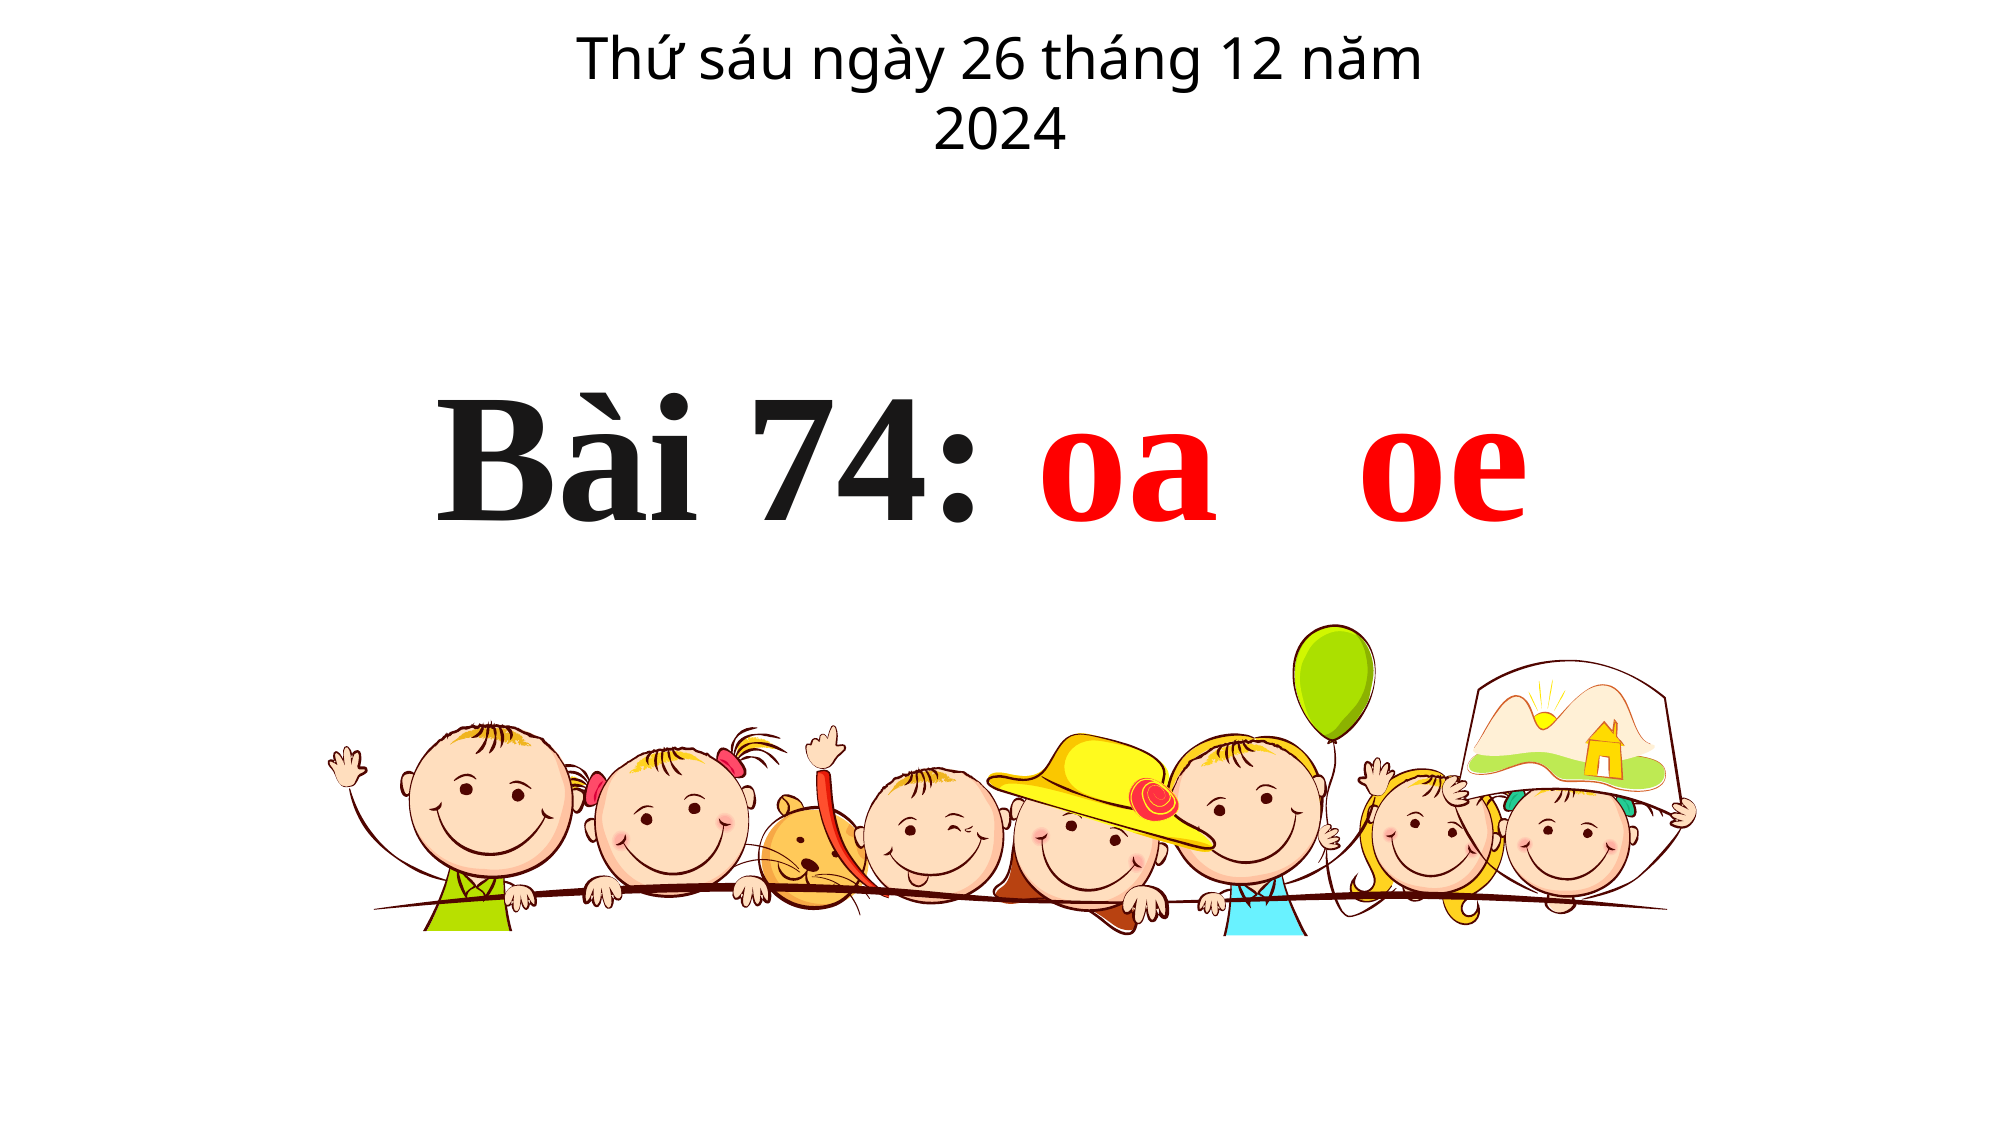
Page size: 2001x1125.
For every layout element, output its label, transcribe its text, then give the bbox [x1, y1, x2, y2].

picture [327, 624, 1697, 937]
text_box Thứ sáu ngày 26 tháng 12 năm 2024 [541, 13, 1459, 169]
text_box Bài 74: oa oe [132, 317, 1833, 572]
